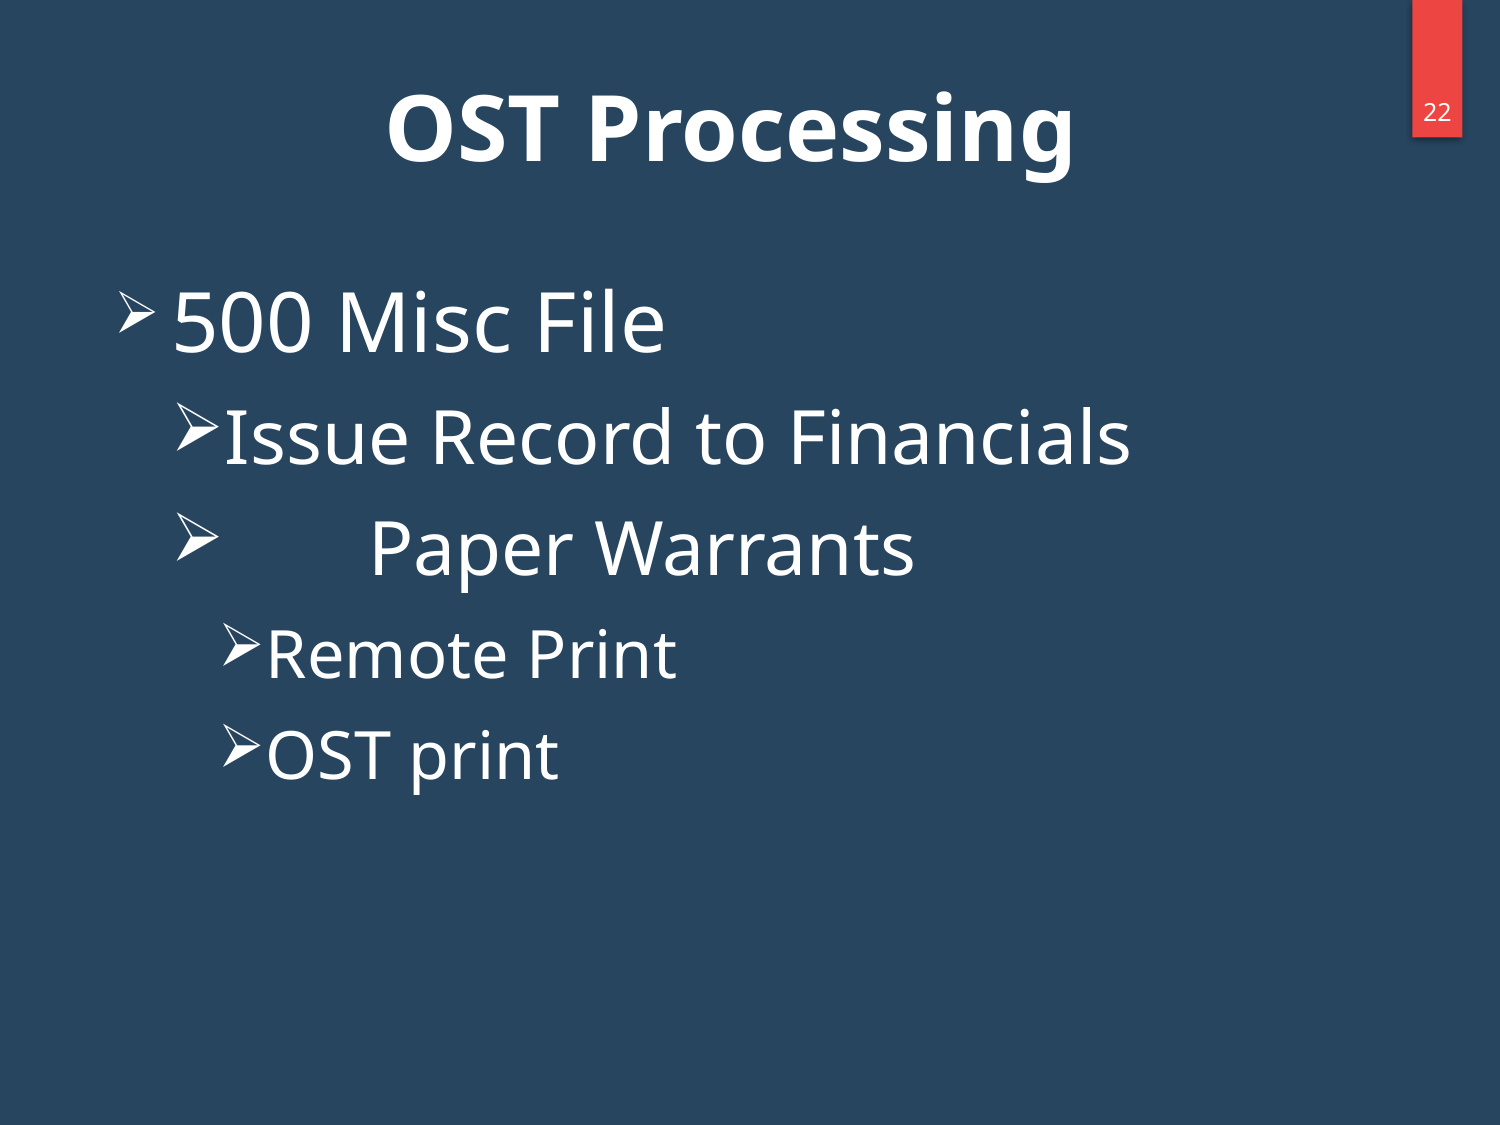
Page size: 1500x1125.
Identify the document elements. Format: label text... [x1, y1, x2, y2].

title OST Processing [99, 24, 1363, 225]
list 500 Misc File Issue Record to Financials Paper Warrants Remote Print OST print [99, 261, 1363, 1075]
slide_number 21 [1412, 56, 1463, 139]
